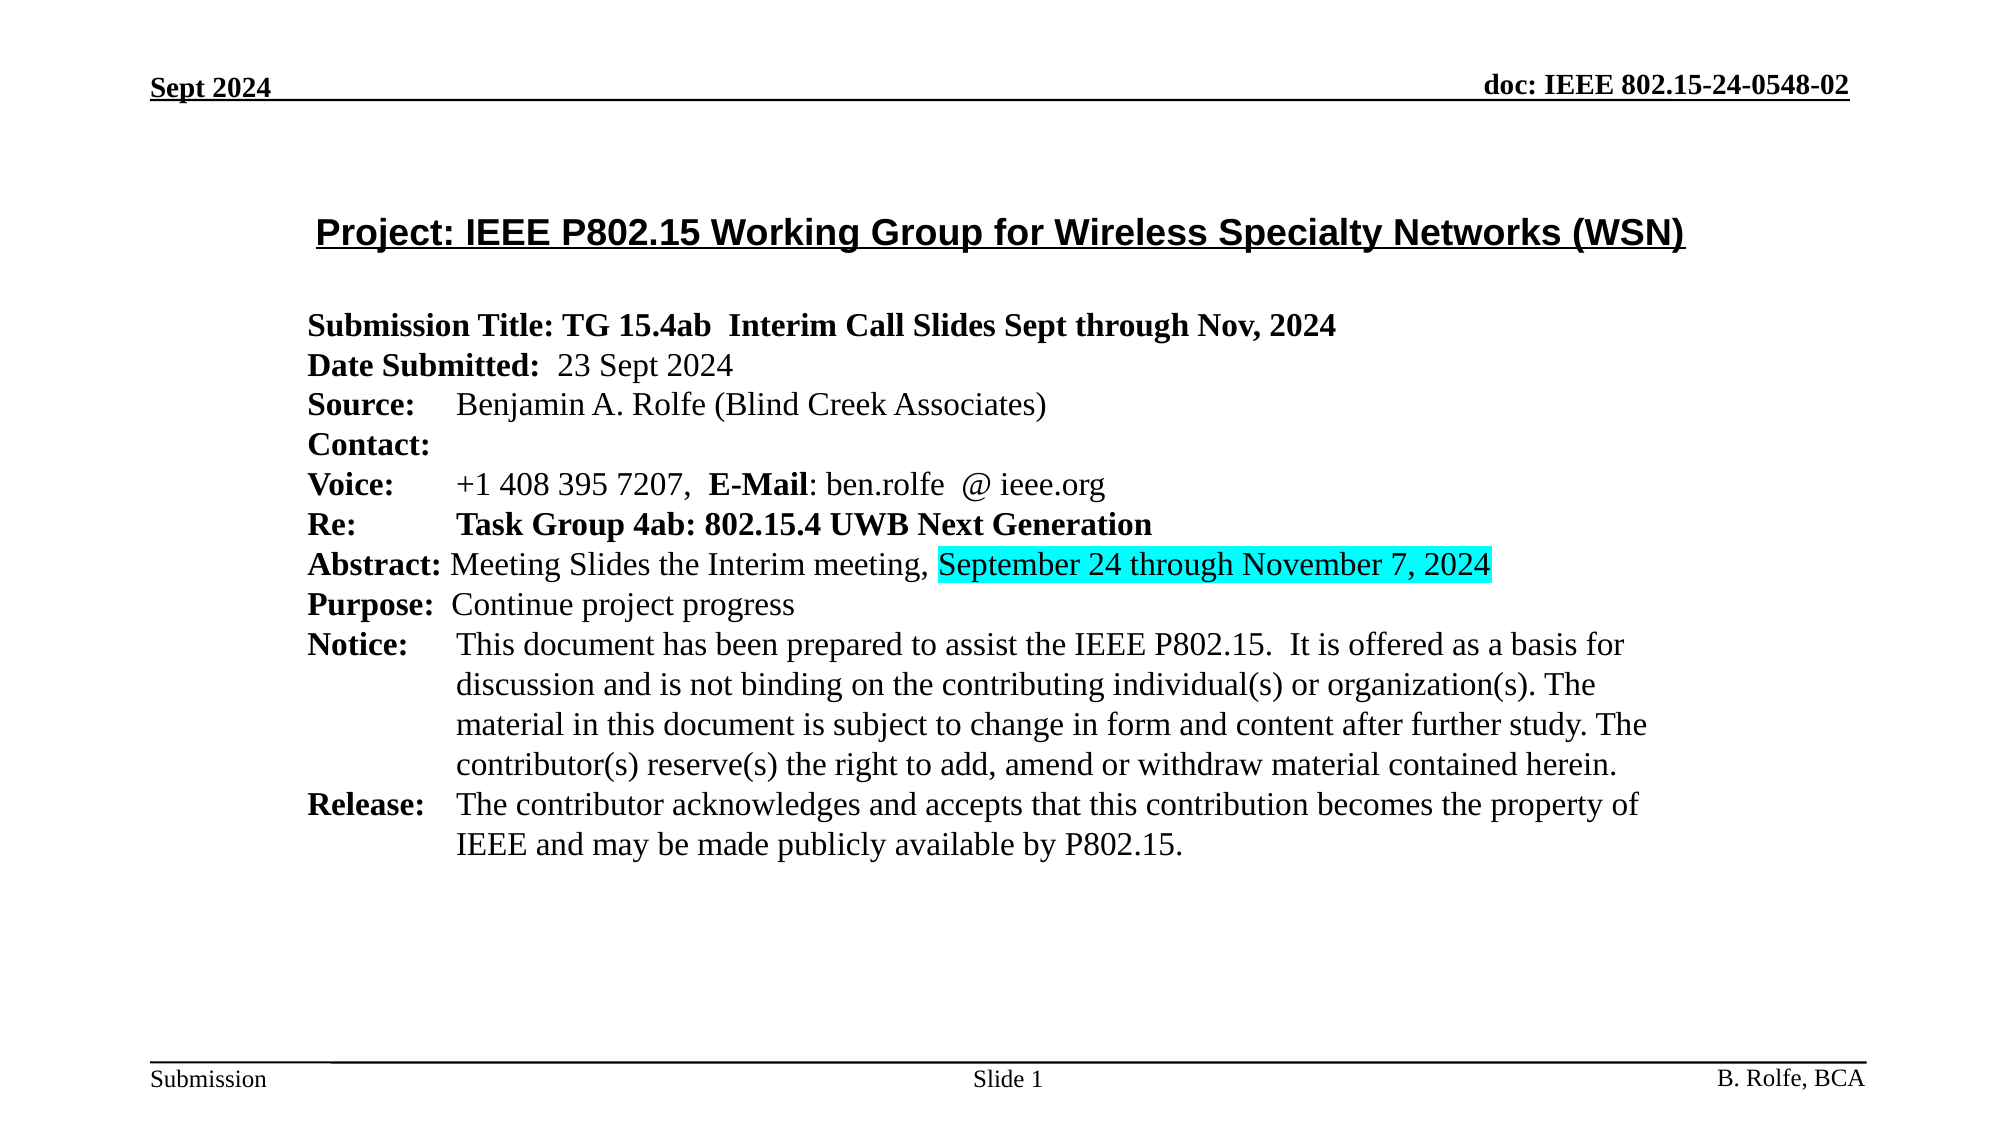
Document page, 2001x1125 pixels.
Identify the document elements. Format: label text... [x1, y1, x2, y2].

slide_number Slide 1 [972, 1062, 1044, 1093]
text_box Project: IEEE P802.15 Working Group for Wireless Specialty Networks (WSN) Submission Title: TG 15.4ab Interim Call Slides Sept through Nov, 2024 Date Submitted: 23 Sept 2024 Source: Benjamin A. Rolfe (Blind Creek Associates) Contact: Voice: +1 408 395 7207, E-Mail: ben.rolfe @ ieee.org Re: Task Group 4ab: 802.15.4 UWB Next Generation Abstract: Meeting Slides the Interim meeting, September 24 through November 7, 2024 Purpose: Continue project progress Notice: This document has been prepared to assist the IEEE P802.15. It is offered as a basis for discussion and is not binding on the contributing individual(s) or organization(s). The material in this document is subject to change in form and content after further study. The contributor(s) reserve(s) the right to add, amend or withdraw material contained herein. Release: The contributor acknowledges and accepts that this contribution becomes the property of IEEE and may be made publicly available by P802.15. [291, 200, 1709, 870]
